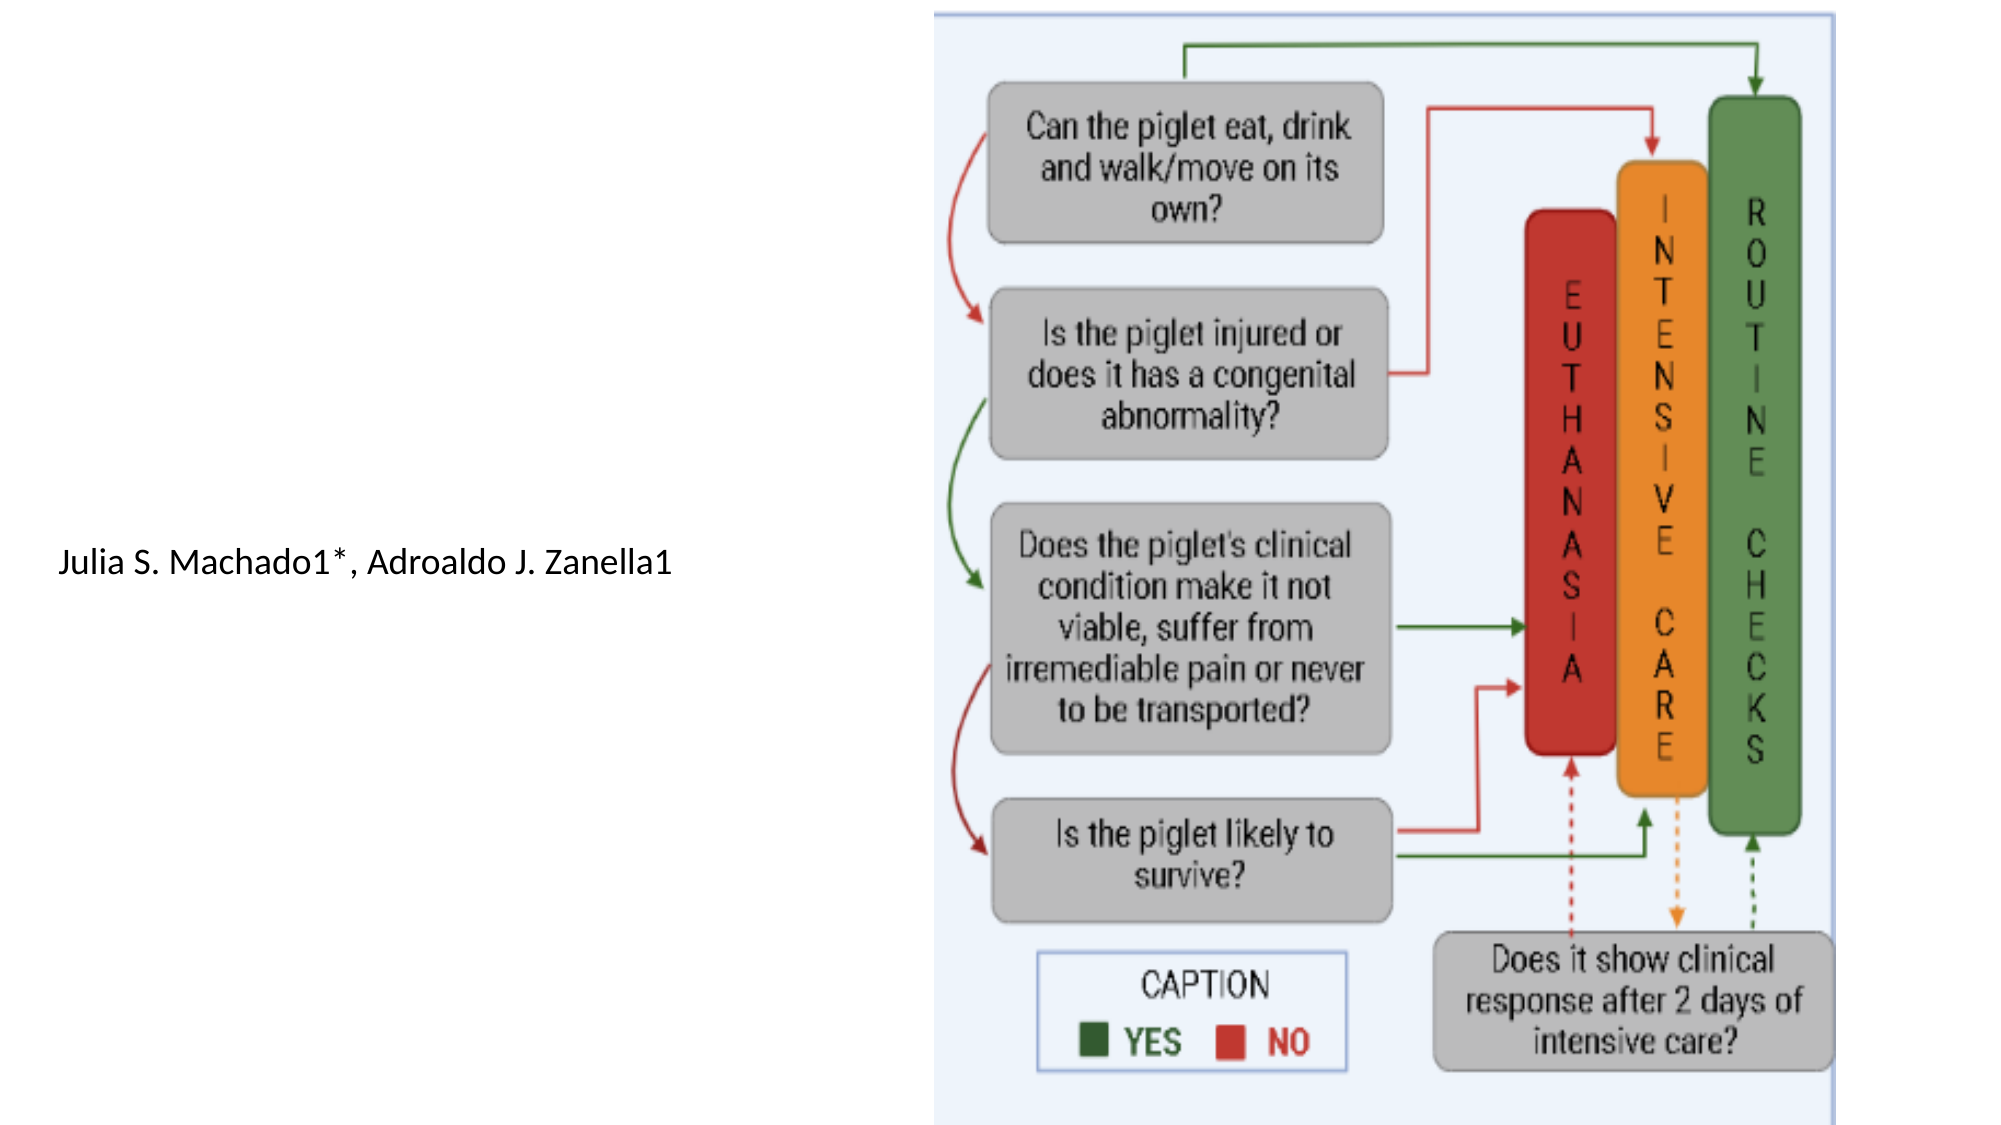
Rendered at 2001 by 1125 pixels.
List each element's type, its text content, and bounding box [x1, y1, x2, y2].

picture [934, 4, 1836, 1125]
text_box Julia S. Machado1*, Adroaldo J. Zanella1 [43, 529, 722, 590]
